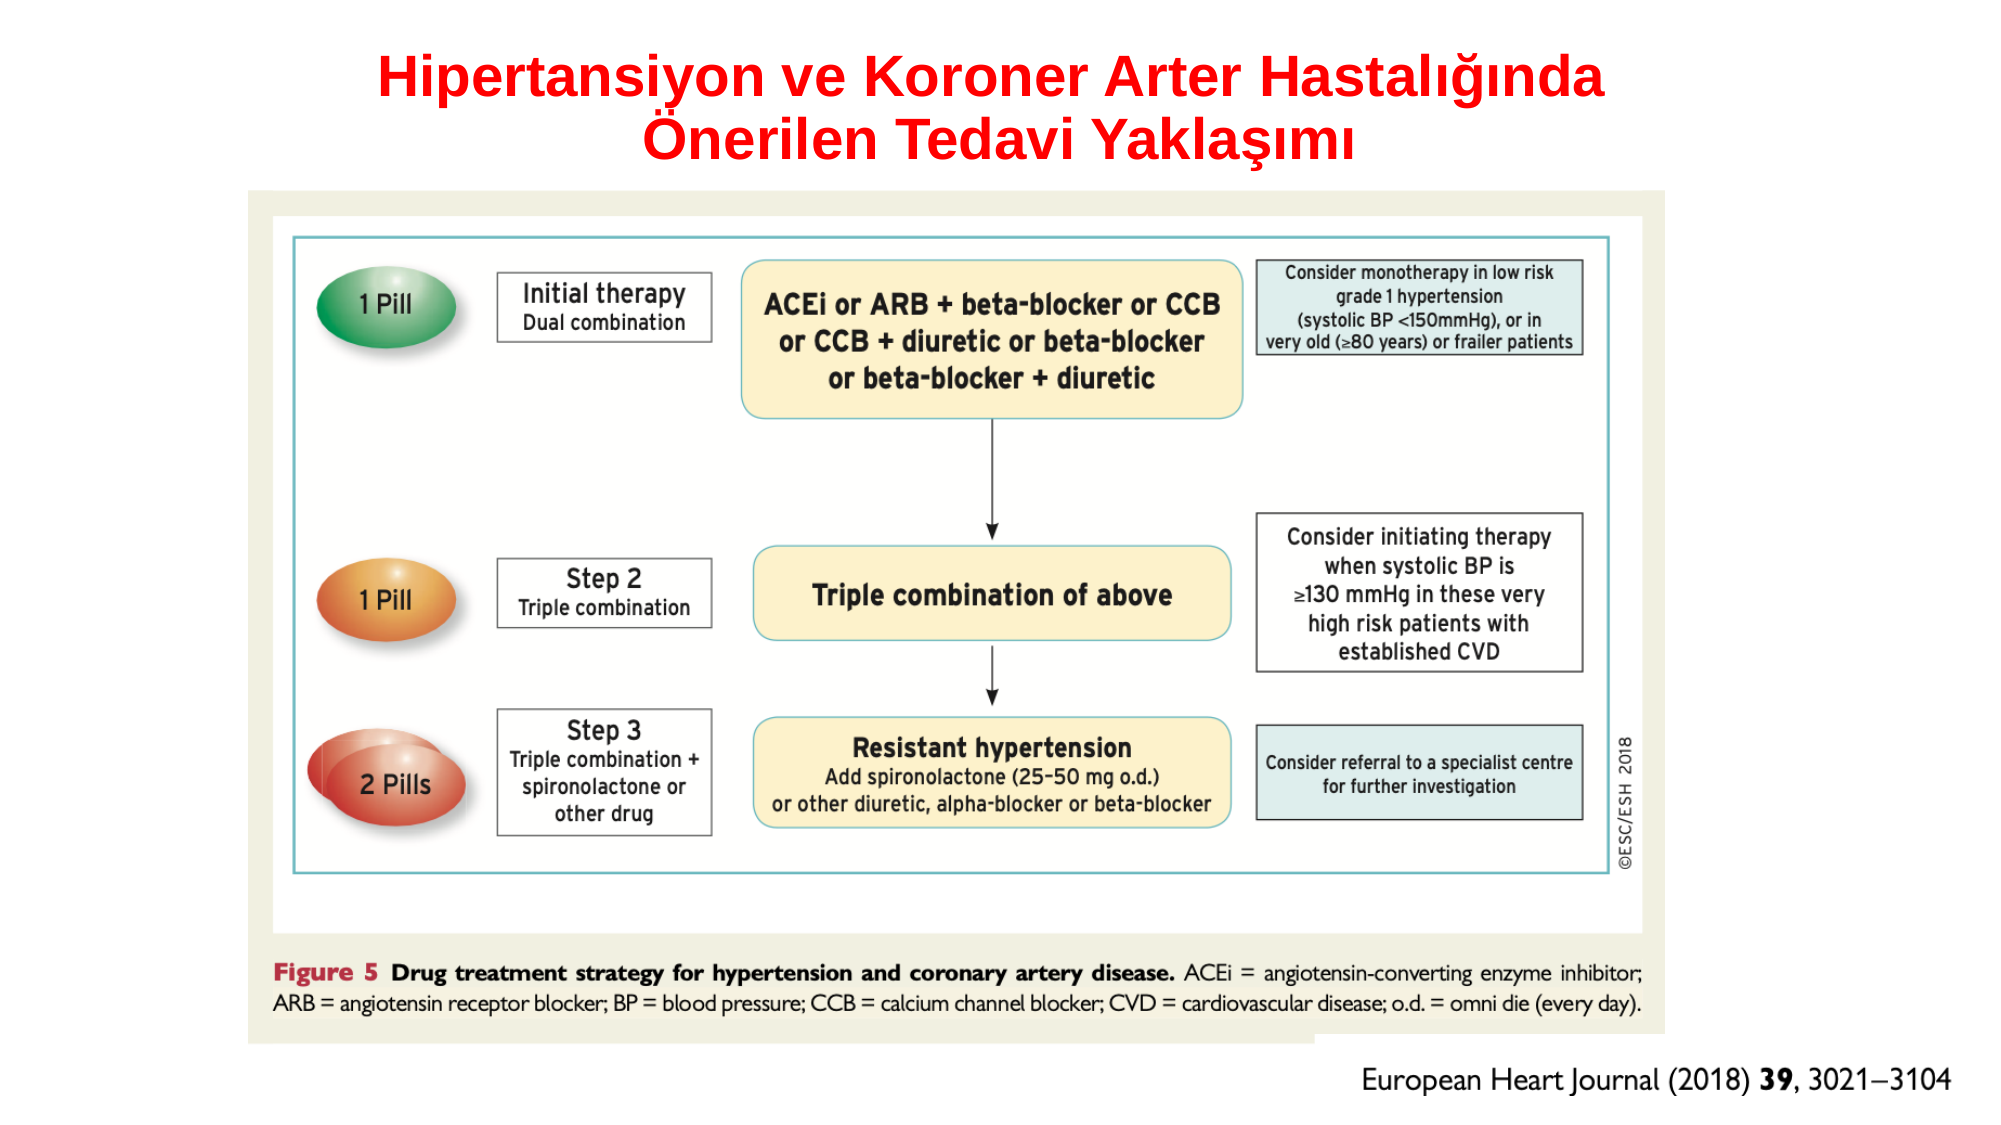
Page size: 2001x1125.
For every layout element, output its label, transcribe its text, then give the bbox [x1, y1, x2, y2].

title Hipertansiyon ve Koroner Arter Hastalığında Önerilen Tedavi Yaklaşımı [0, 7, 2000, 211]
picture [1314, 1034, 1984, 1096]
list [248, 189, 1665, 1050]
